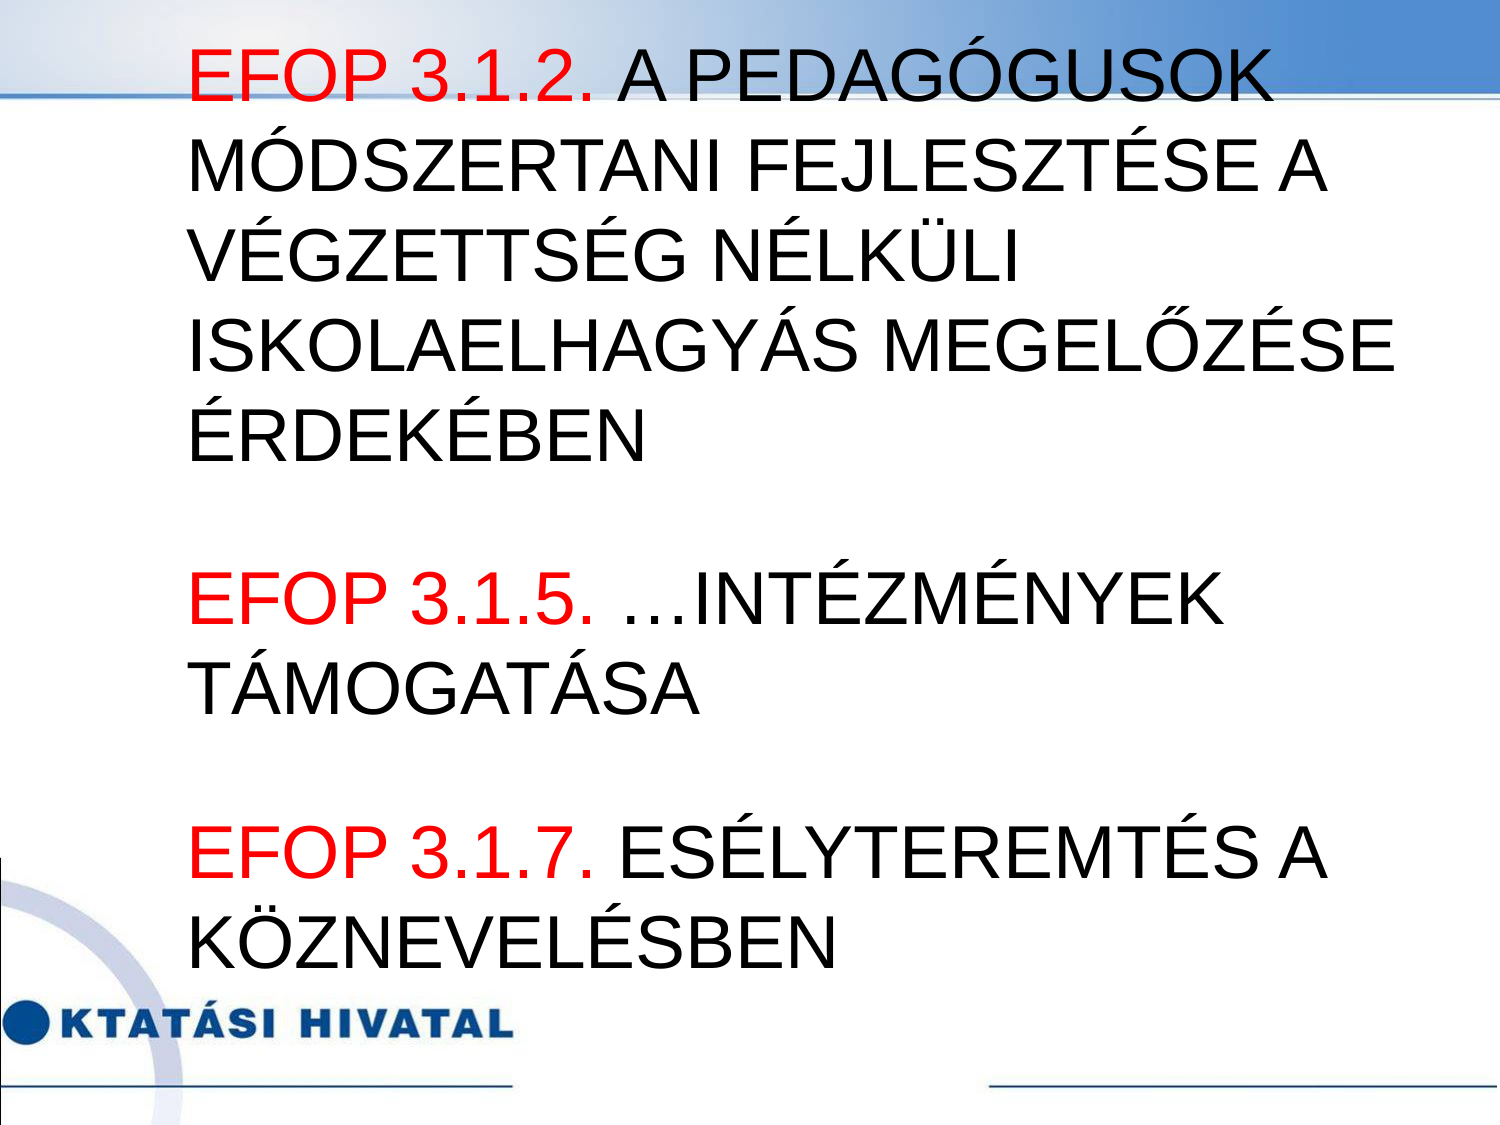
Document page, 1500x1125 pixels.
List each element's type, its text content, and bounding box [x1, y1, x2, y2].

picture [0, 0, 1500, 1125]
list EFOP 3.1.2. A PEDAGÓGUSOK MÓDSZERTANI FEJLESZTÉSE A VÉGZETTSÉG NÉLKÜLI ISKOLAELHAGYÁS MEGELŐZÉSE ÉRDEKÉBEN EFOP 3.1.5. …INTÉZMÉNYEK TÁMOGATÁSA EFOP 3.1.7. ESÉLYTEREMTÉS A KÖZNEVELÉSBEN [171, 19, 1500, 979]
